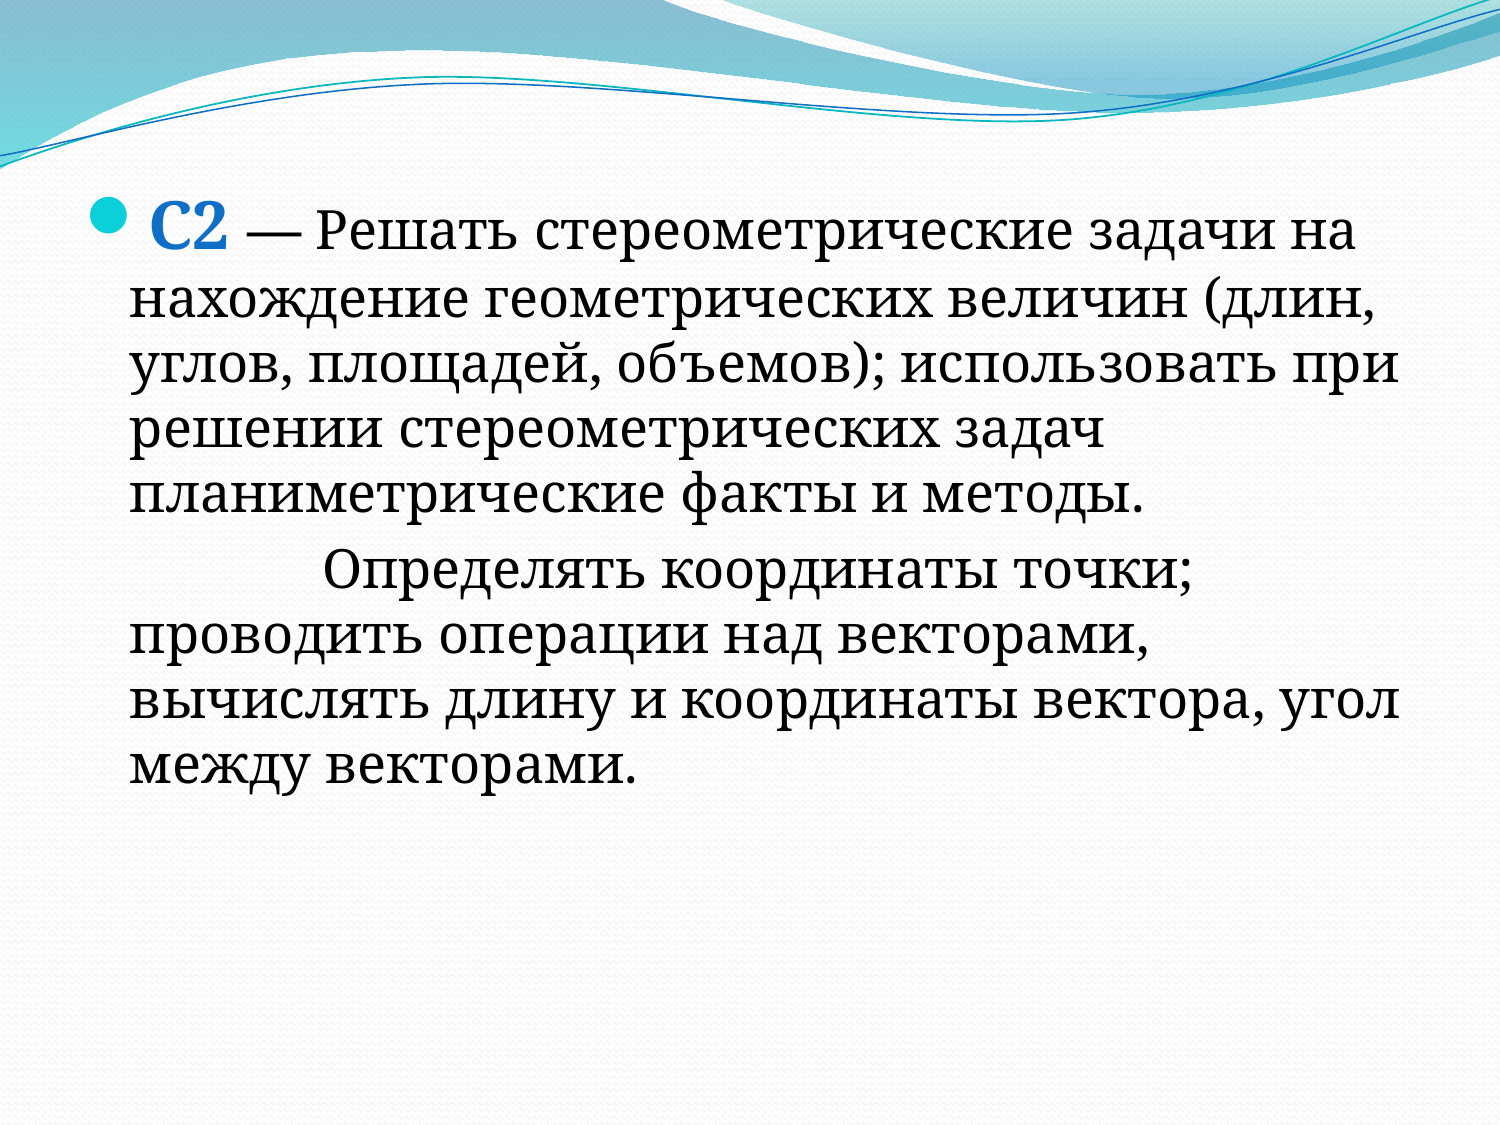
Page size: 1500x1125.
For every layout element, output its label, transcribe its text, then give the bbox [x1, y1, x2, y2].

list С2 — Решать стереометрические задачи на нахождение геометрических величин (длин, углов, площадей, объемов); использовать при решении стереометрических задач планиметрические факты и методы. Определять координаты точки; проводить операции над векторами, вычислять длину и координаты вектора, угол между векторами. [70, 175, 1421, 896]
